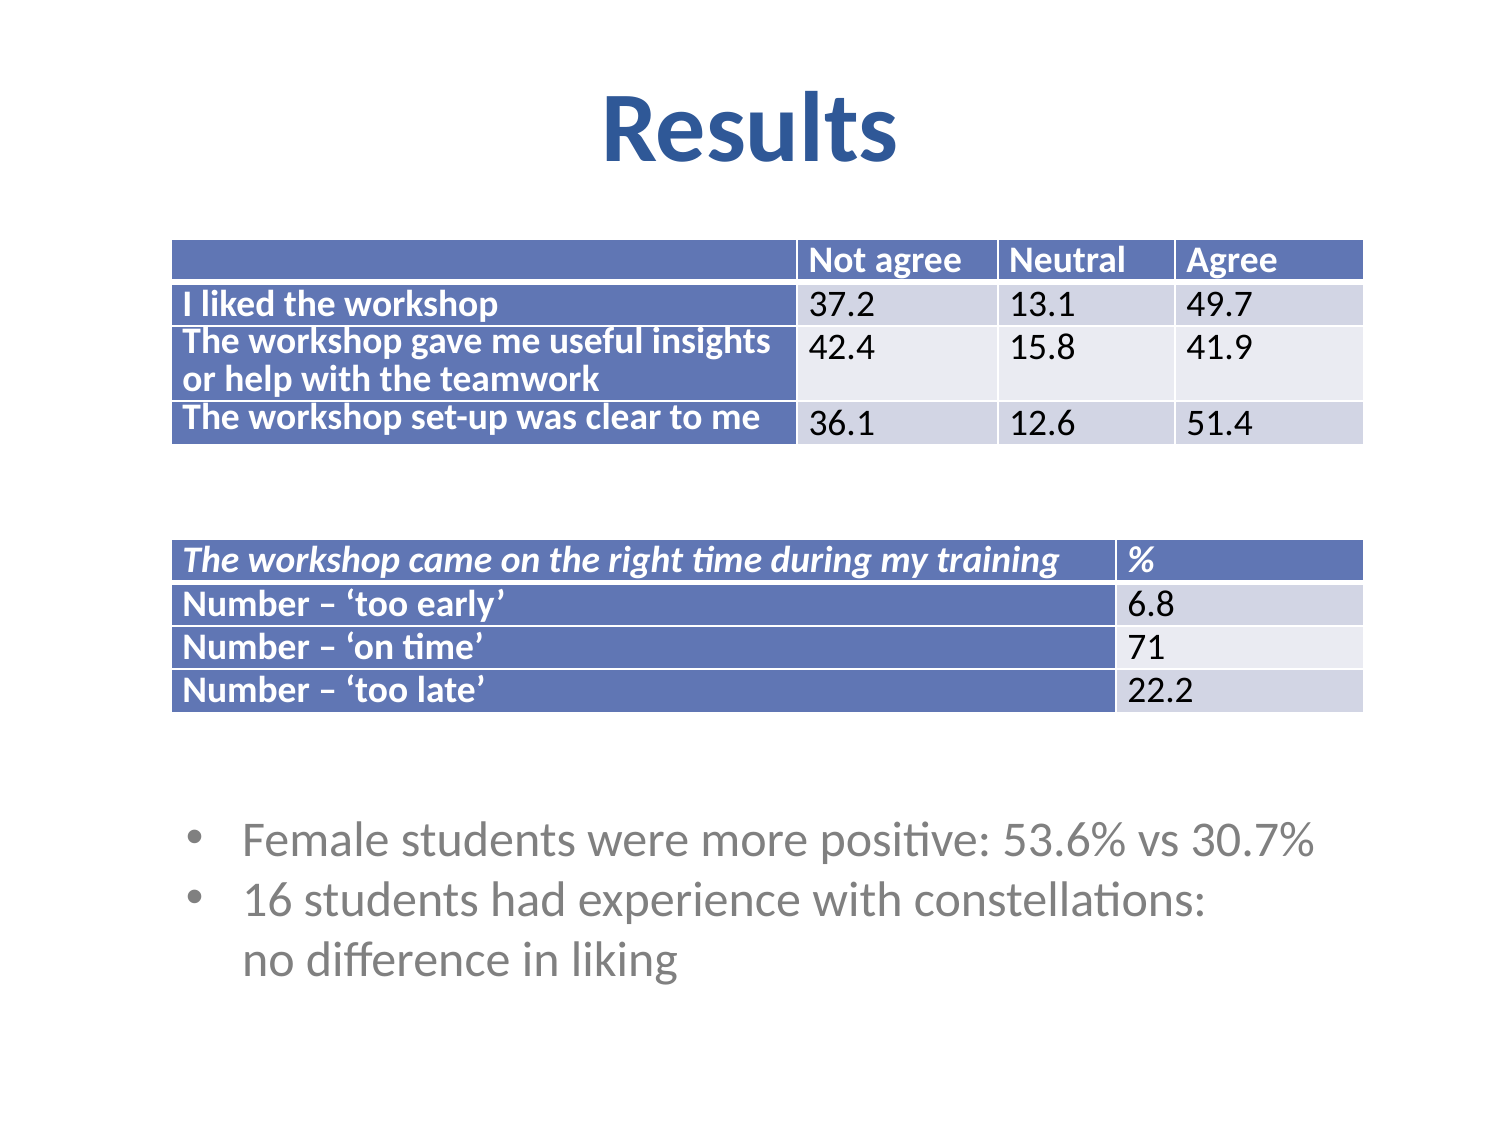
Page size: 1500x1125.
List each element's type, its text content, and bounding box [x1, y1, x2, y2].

table_cell 41.9 [1176, 327, 1363, 400]
table_cell 51.4 [1176, 402, 1363, 444]
table_cell Number – ‘on time’ [172, 627, 1115, 668]
table_header % [1117, 540, 1363, 580]
table_cell Number – ‘too late’ [172, 670, 1115, 712]
table_cell The workshop set-up was clear to me [172, 402, 796, 444]
table_header [172, 240, 796, 279]
table_cell 6.8 [1117, 585, 1363, 625]
table_cell 36.1 [798, 402, 997, 444]
table_header Not agree [798, 240, 997, 279]
table_cell 42.4 [798, 327, 997, 400]
table_cell The workshop gave me useful insights or help with the teamwork [172, 327, 796, 400]
table_cell 13.1 [999, 285, 1174, 325]
text_box Results [41, 7, 1459, 235]
table_header Agree [1176, 240, 1363, 279]
table_cell 37.2 [798, 285, 997, 325]
table_cell Number – ‘too early’ [172, 585, 1115, 625]
table_cell 22.2 [1117, 670, 1363, 712]
table_cell 49.7 [1176, 285, 1363, 325]
table_cell 15.8 [999, 327, 1174, 400]
table_header Neutral [999, 240, 1174, 279]
table_cell I liked the workshop [172, 285, 796, 325]
table_header The workshop came on the right time during my training [172, 540, 1115, 580]
table_cell 71 [1117, 627, 1363, 668]
text_box Female students were more positive: 53.6% vs 30.7% 16 students had experience with constellations: no difference in liking [171, 798, 1376, 994]
table_cell 12.6 [999, 402, 1174, 444]
